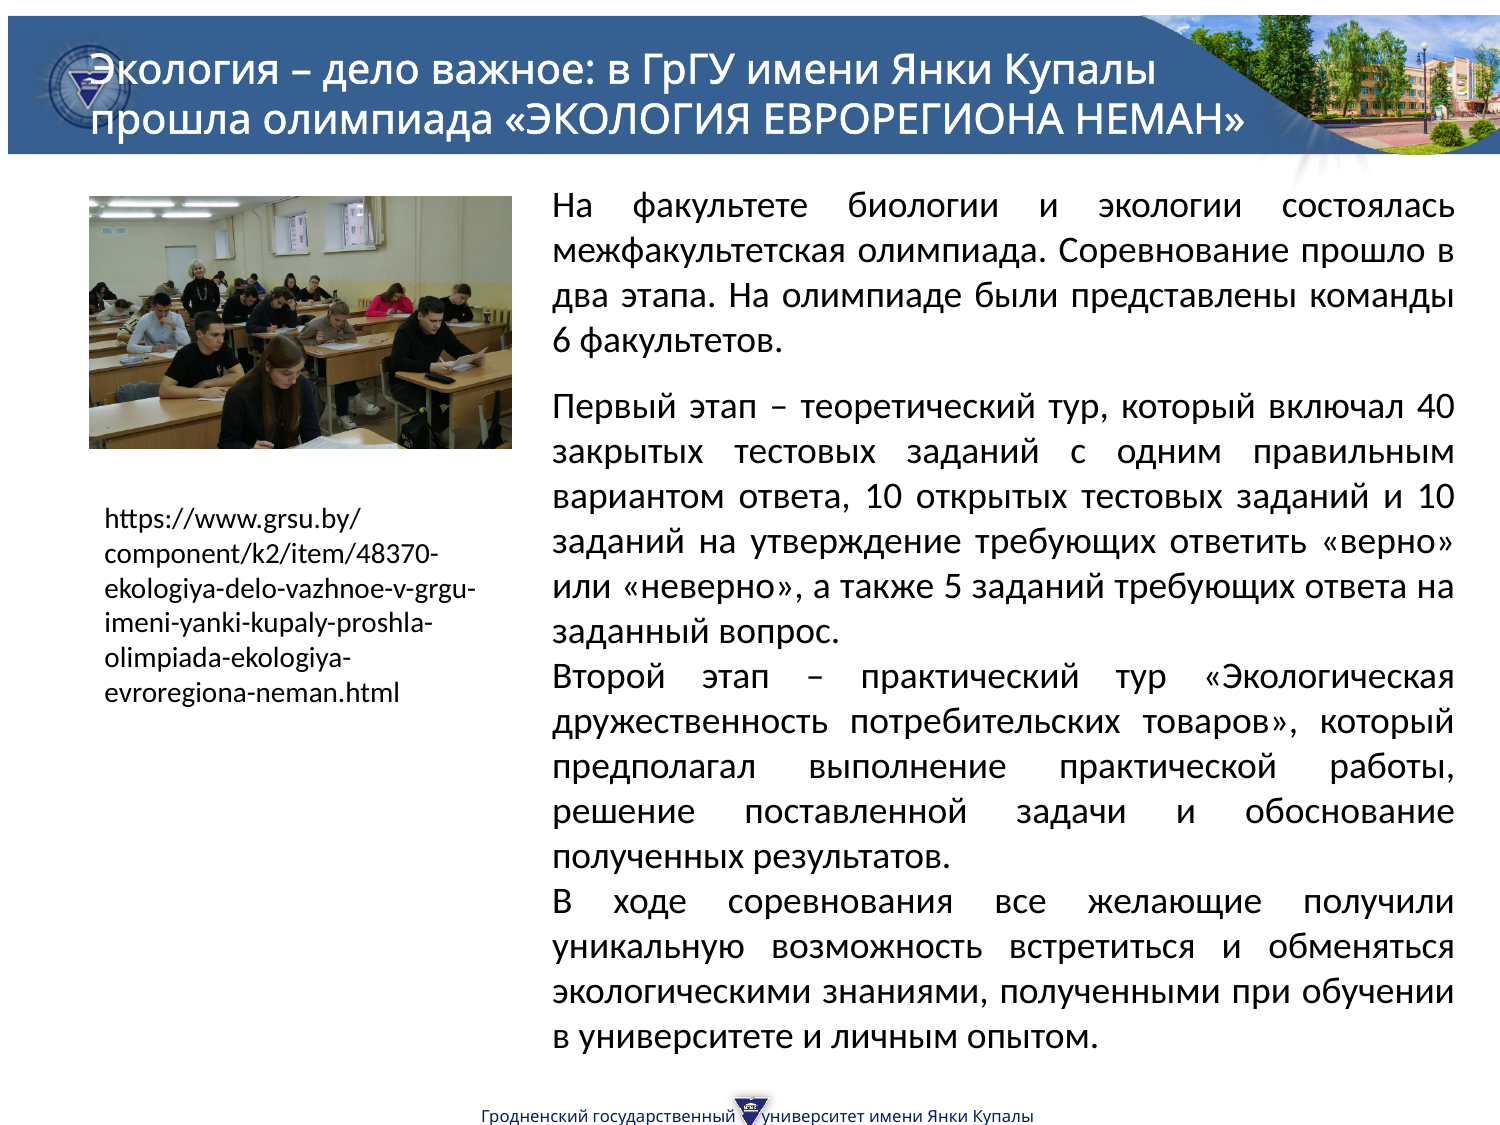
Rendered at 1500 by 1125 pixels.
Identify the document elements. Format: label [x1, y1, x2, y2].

picture [89, 196, 512, 449]
text_box [7, 15, 1500, 1125]
picture [7, 19, 179, 155]
